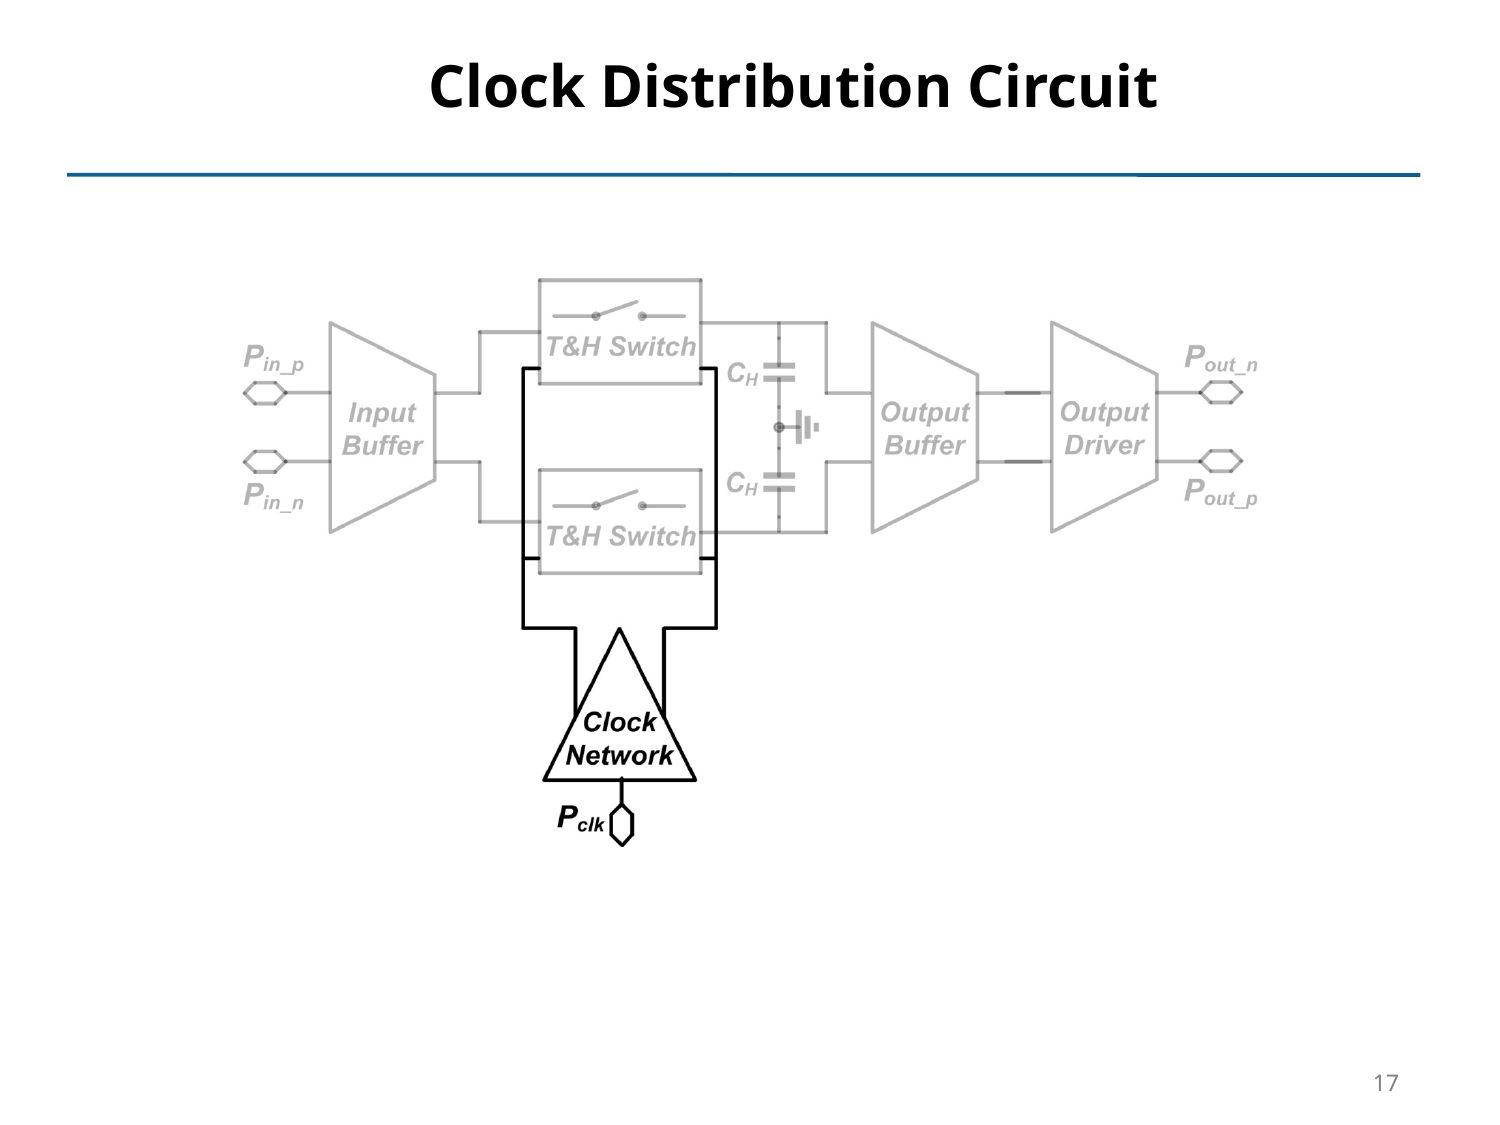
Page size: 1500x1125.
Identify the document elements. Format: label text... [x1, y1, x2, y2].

list Clock Distribution Circuit [262, 49, 1326, 113]
picture [241, 278, 1259, 847]
